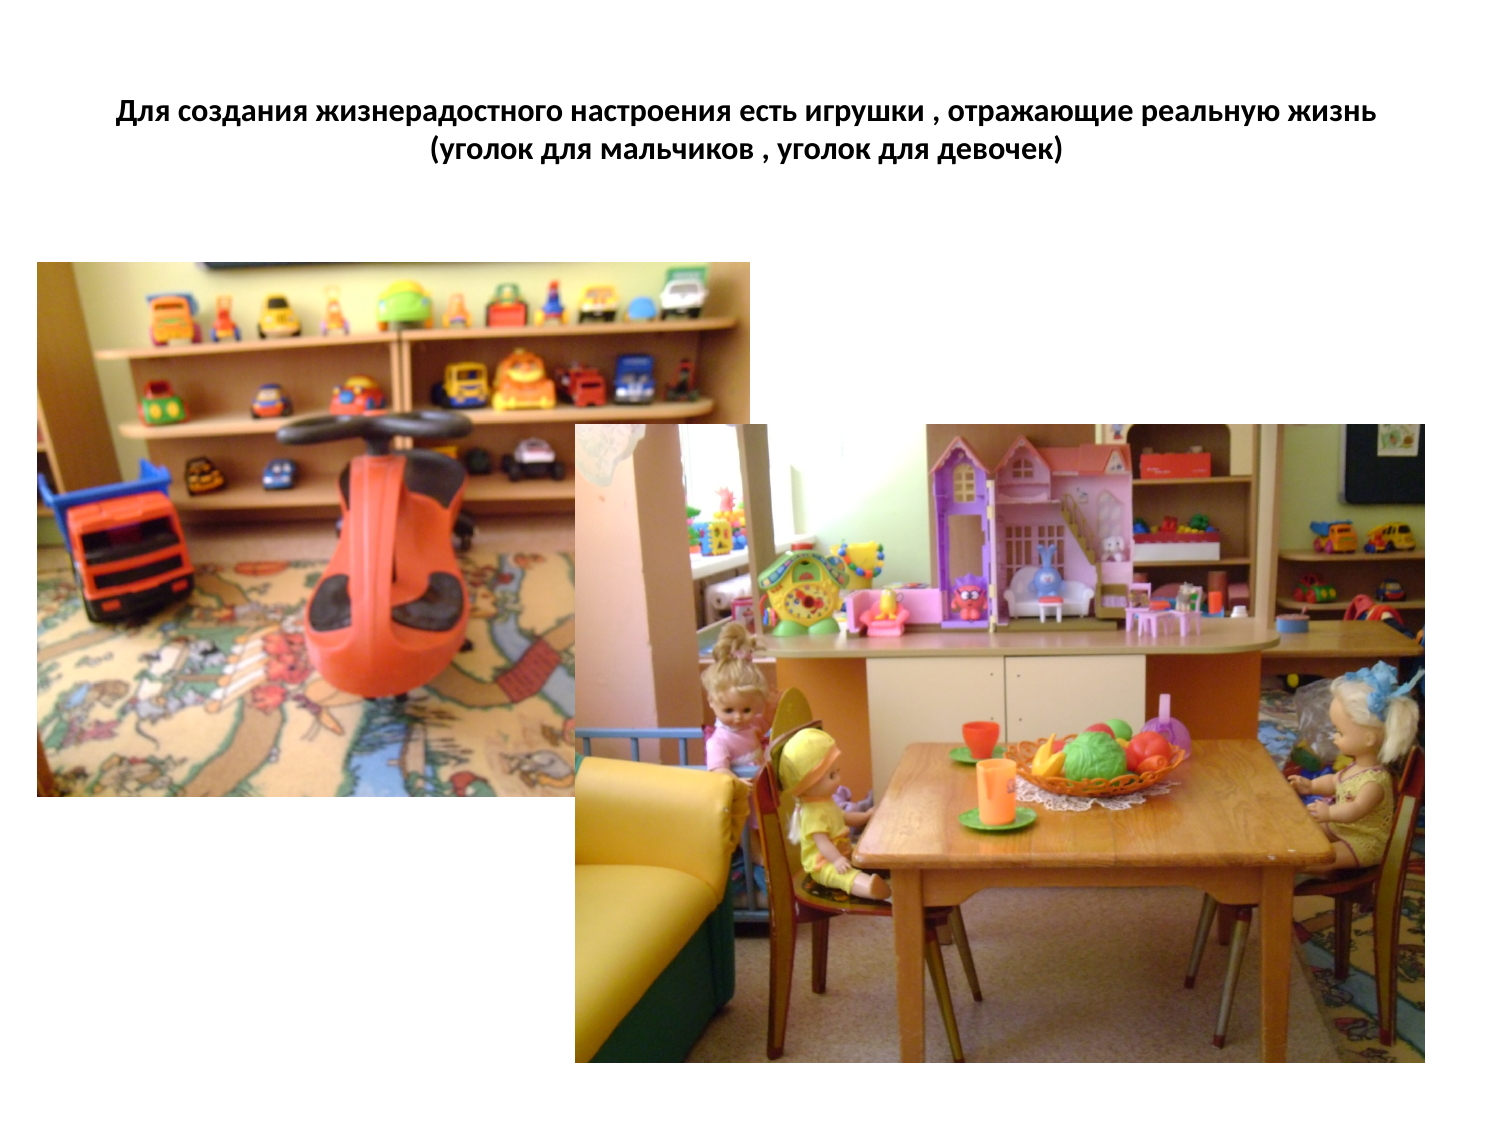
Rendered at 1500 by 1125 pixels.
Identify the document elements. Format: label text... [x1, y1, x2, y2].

picture [574, 424, 1426, 1063]
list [37, 262, 751, 798]
title Для создания жизнерадостного настроения есть игрушки , отражающие реальную жизнь (уголок для мальчиков , уголок для девочек) [75, 0, 1425, 233]
